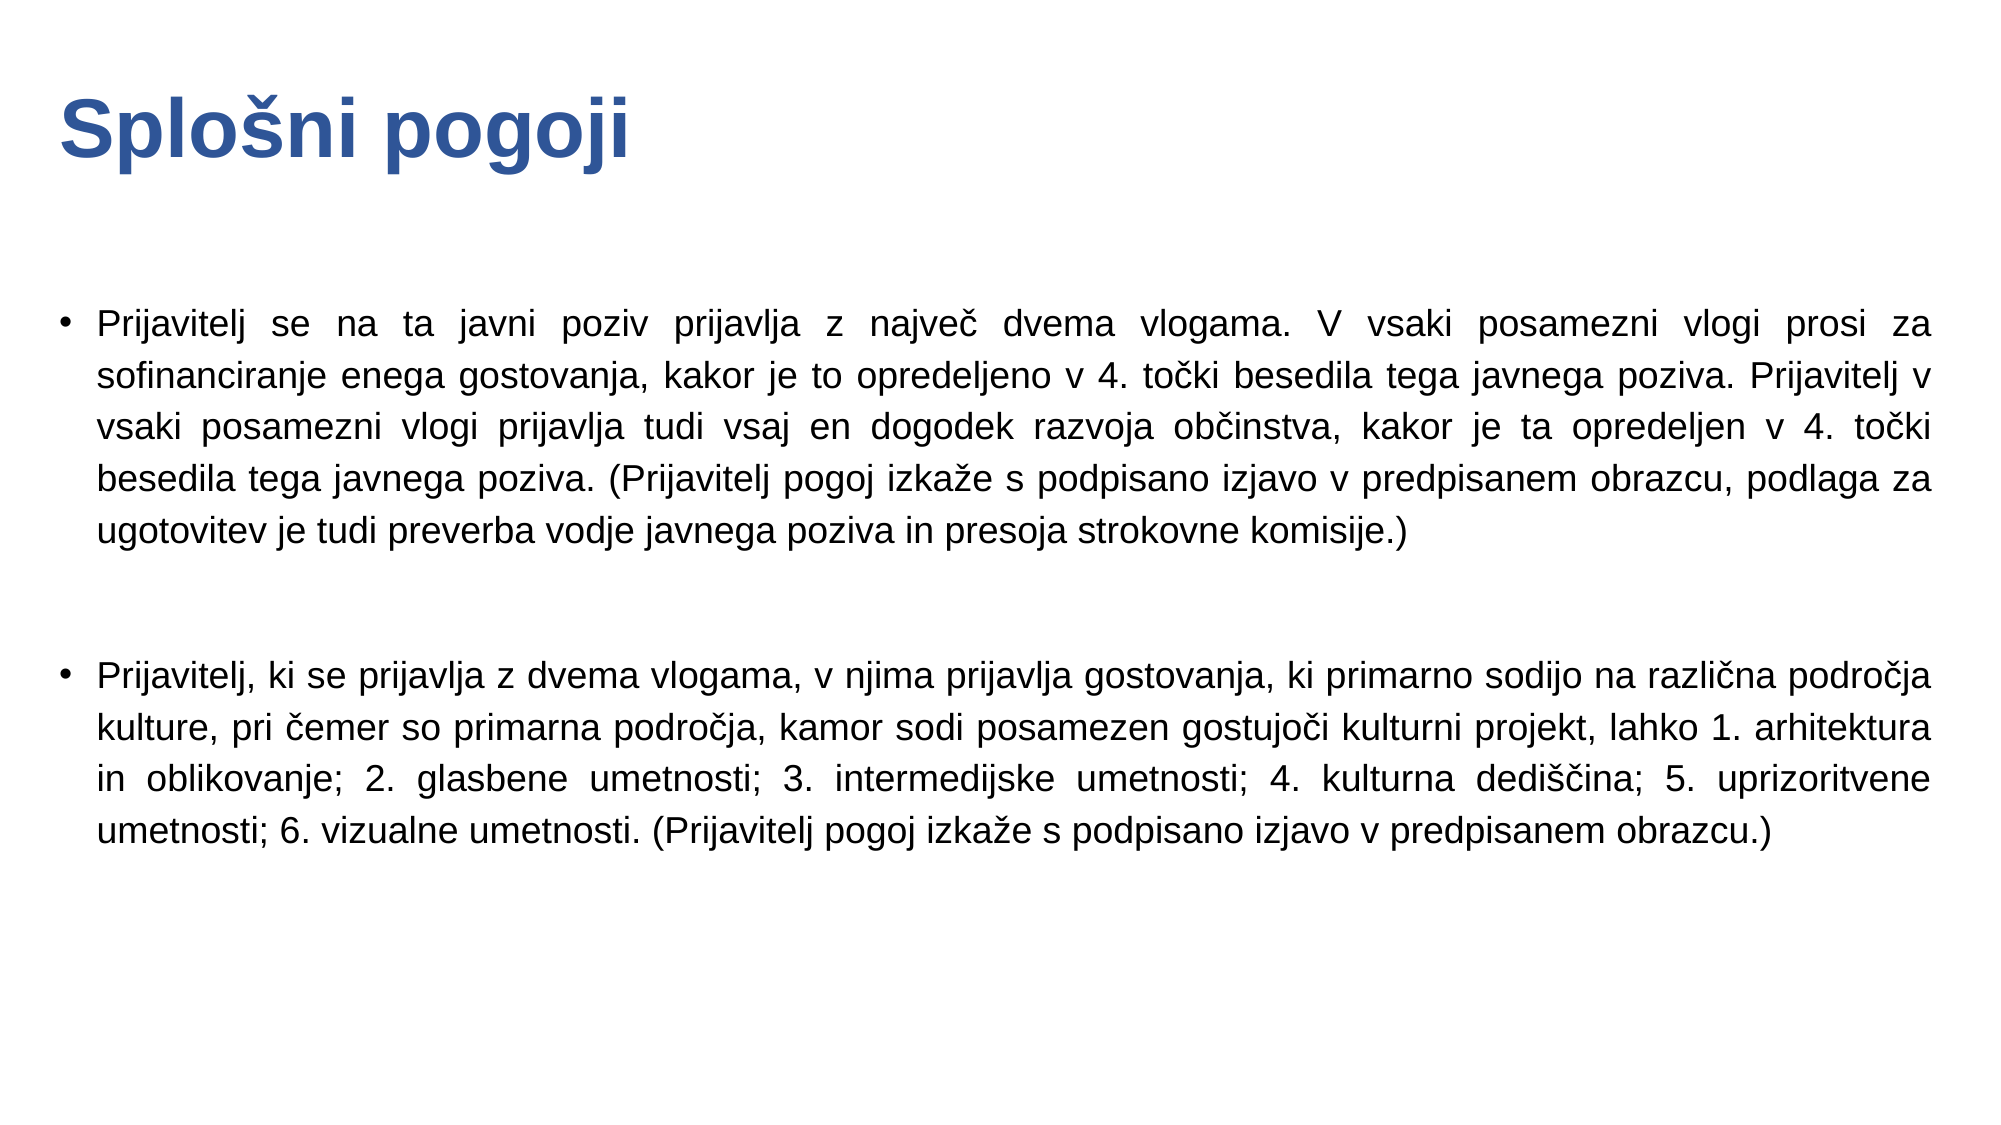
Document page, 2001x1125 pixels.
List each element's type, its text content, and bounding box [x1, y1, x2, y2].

title Splošni pogoji [44, 46, 1668, 216]
list Prijavitelj se na ta javni poziv prijavlja z največ dvema vlogama. V vsaki posamezni vlogi prosi za sofinanciranje enega gostovanja, kakor je to opredeljeno v 4. točki besedila tega javnega poziva. Prijavitelj v vsaki posamezni vlogi prijavlja tudi vsaj en dogodek razvoja občinstva, kakor je ta opredeljen v 4. točki besedila tega javnega poziva. (Prijavitelj pogoj izkaže s podpisano izjavo v predpisanem obrazcu, podlaga za ugotovitev je tudi preverba vodje javnega poziva in presoja strokovne komisije.) Prijavitelj, ki se prijavlja z dvema vlogama, v njima prijavlja gostovanja, ki primarno sodijo na različna področja kulture, pri čemer so primarna področja, kamor sodi posamezen gostujoči kulturni projekt, lahko 1. arhitektura in oblikovanje; 2. glasbene umetnosti; 3. intermedijske umetnosti; 4. kulturna dediščina; 5. uprizoritvene umetnosti; 6. vizualne umetnosti. (Prijavitelj pogoj izkaže s podpisano izjavo v predpisanem obrazcu.) [44, 295, 1947, 848]
